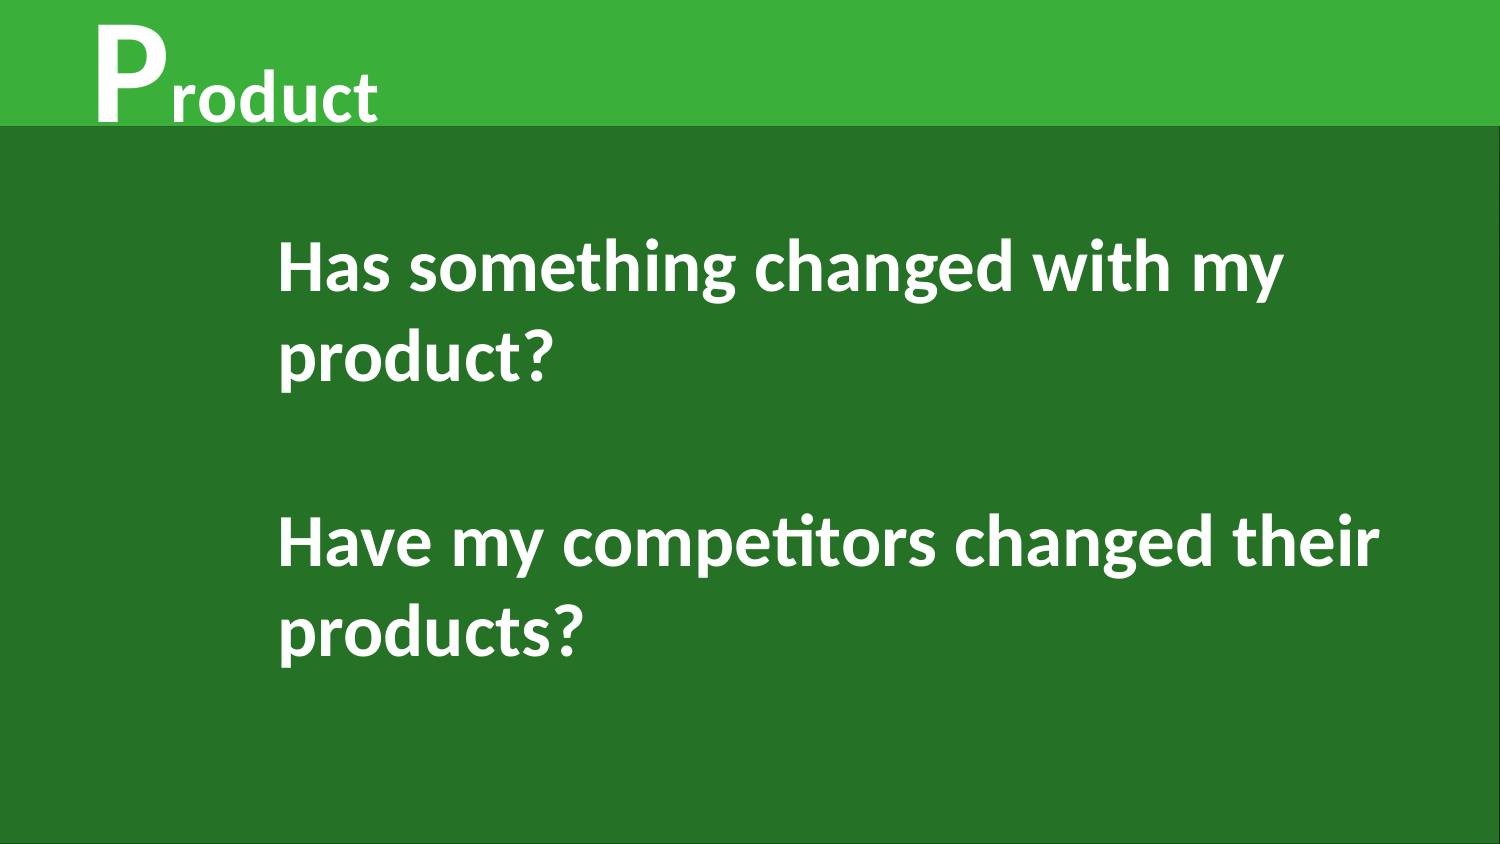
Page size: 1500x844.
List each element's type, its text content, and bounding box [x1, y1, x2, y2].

text_box Have my competitors changed their products? [262, 484, 1463, 680]
text_box Has something changed with my product? [262, 209, 1500, 405]
title Product [75, 9, 1375, 160]
